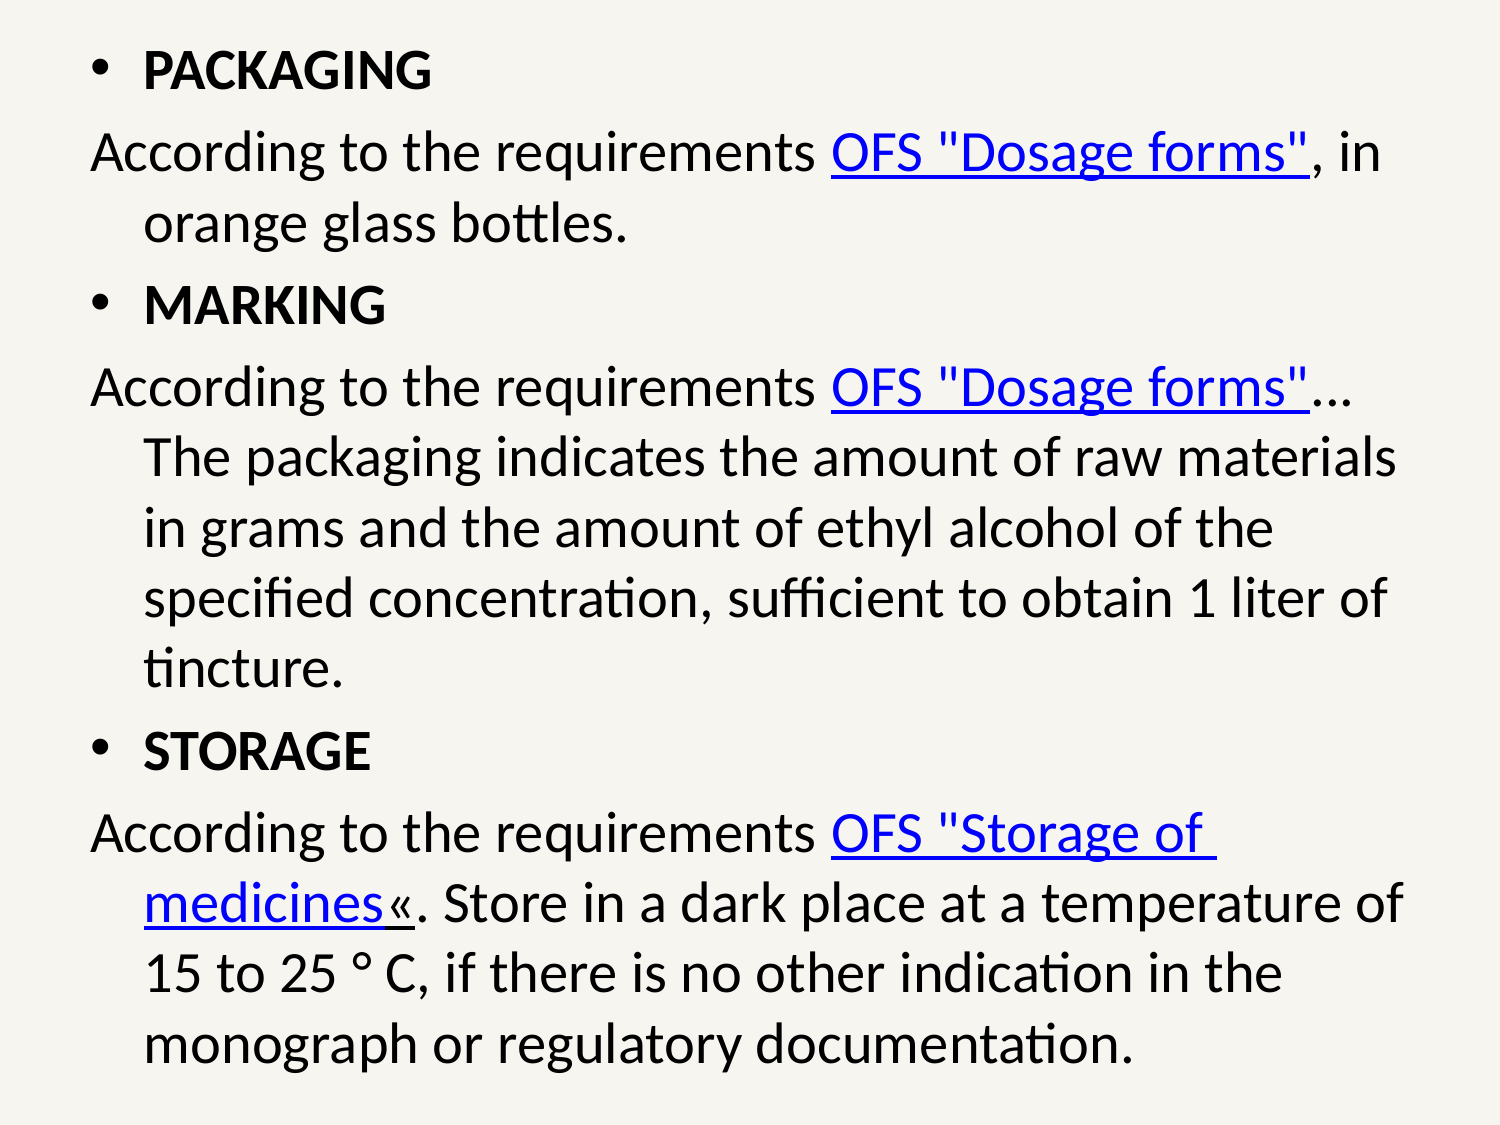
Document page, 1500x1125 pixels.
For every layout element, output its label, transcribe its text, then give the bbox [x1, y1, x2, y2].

list PACKAGING According to the requirements OFS "Dosage forms", in orange glass bottles. MARKING According to the requirements OFS "Dosage forms"... The packaging indicates the amount of raw materials in grams and the amount of ethyl alcohol of the specified concentration, sufficient to obtain 1 liter of tincture. STORAGE According to the requirements OFS "Storage of medicines«. Store in a dark place at a temperature of 15 to 25 ° C, if there is no other indication in the monograph or regulatory documentation. [75, 23, 1425, 1102]
